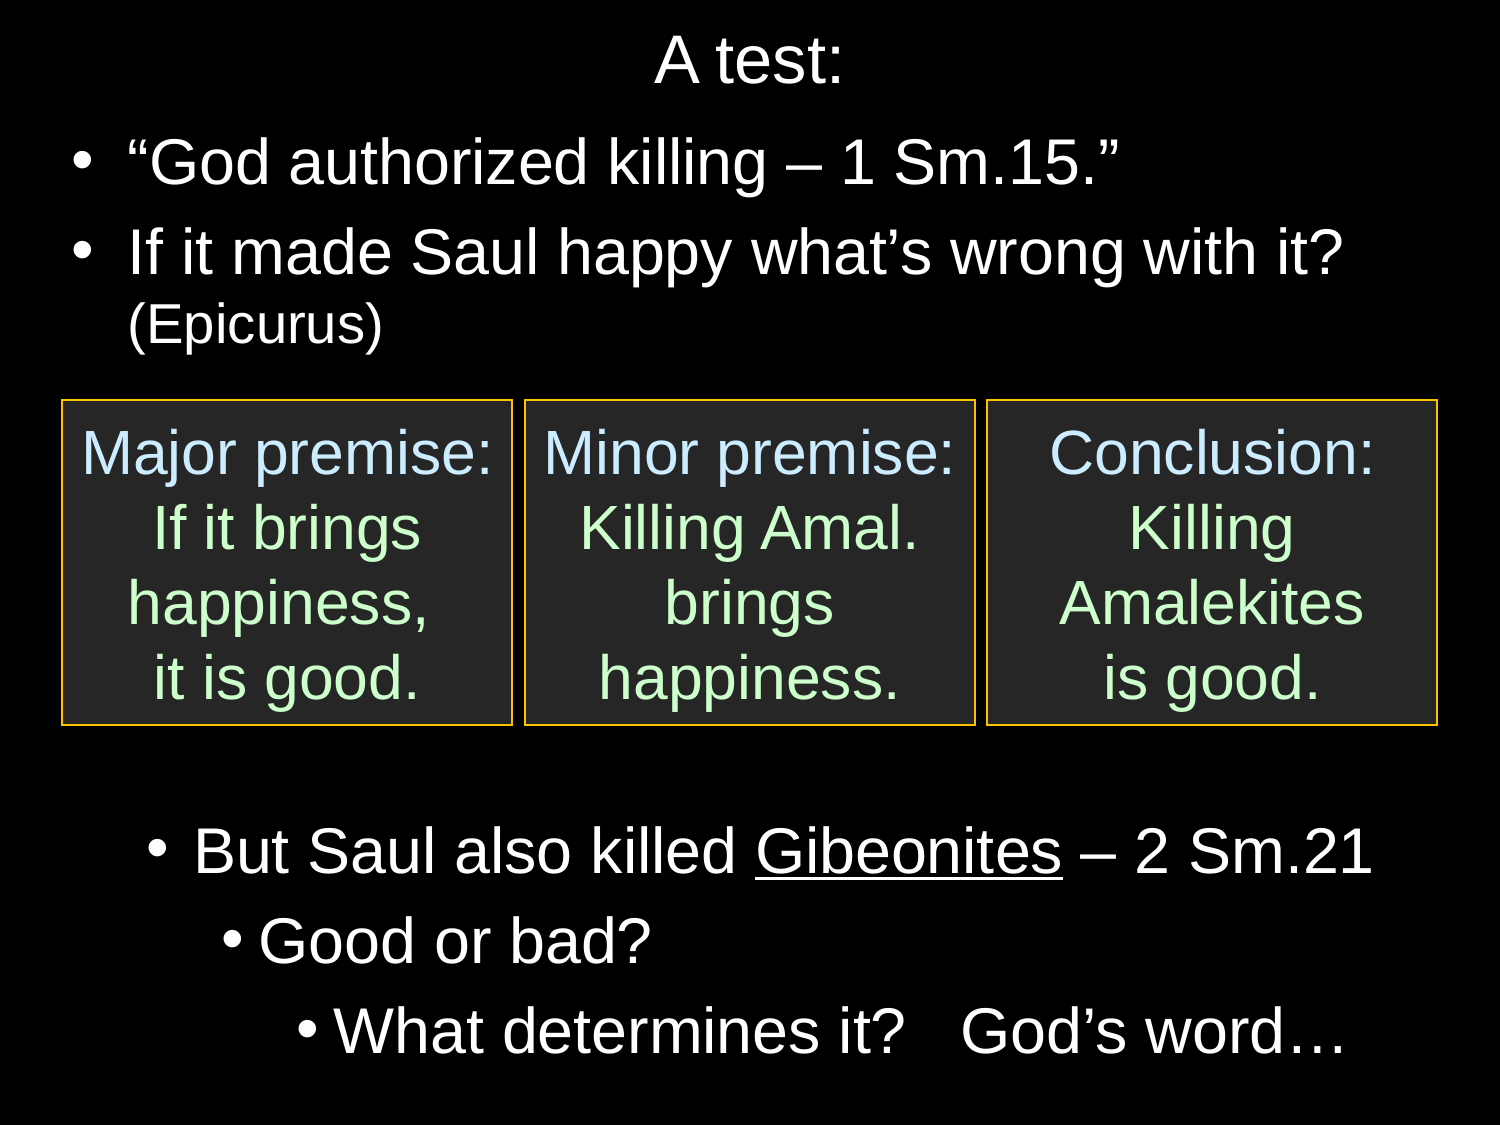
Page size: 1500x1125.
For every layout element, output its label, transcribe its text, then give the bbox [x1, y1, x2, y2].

text_box Minor premise: Killing Amal. brings happiness. [524, 399, 976, 726]
text_box Conclusion: Killing Amalekites is good. [986, 399, 1438, 726]
text_box Major premise: If it brings happiness, it is good. [61, 399, 513, 726]
title A test: [75, 0, 1425, 112]
list “God authorized killing – 1 Sm.15.” If it made Saul happy what’s wrong with it? (Epicurus) But Saul also killed Gibeonites – 2 Sm.21 Good or bad? What determines it? God’s word… [56, 112, 1444, 1050]
